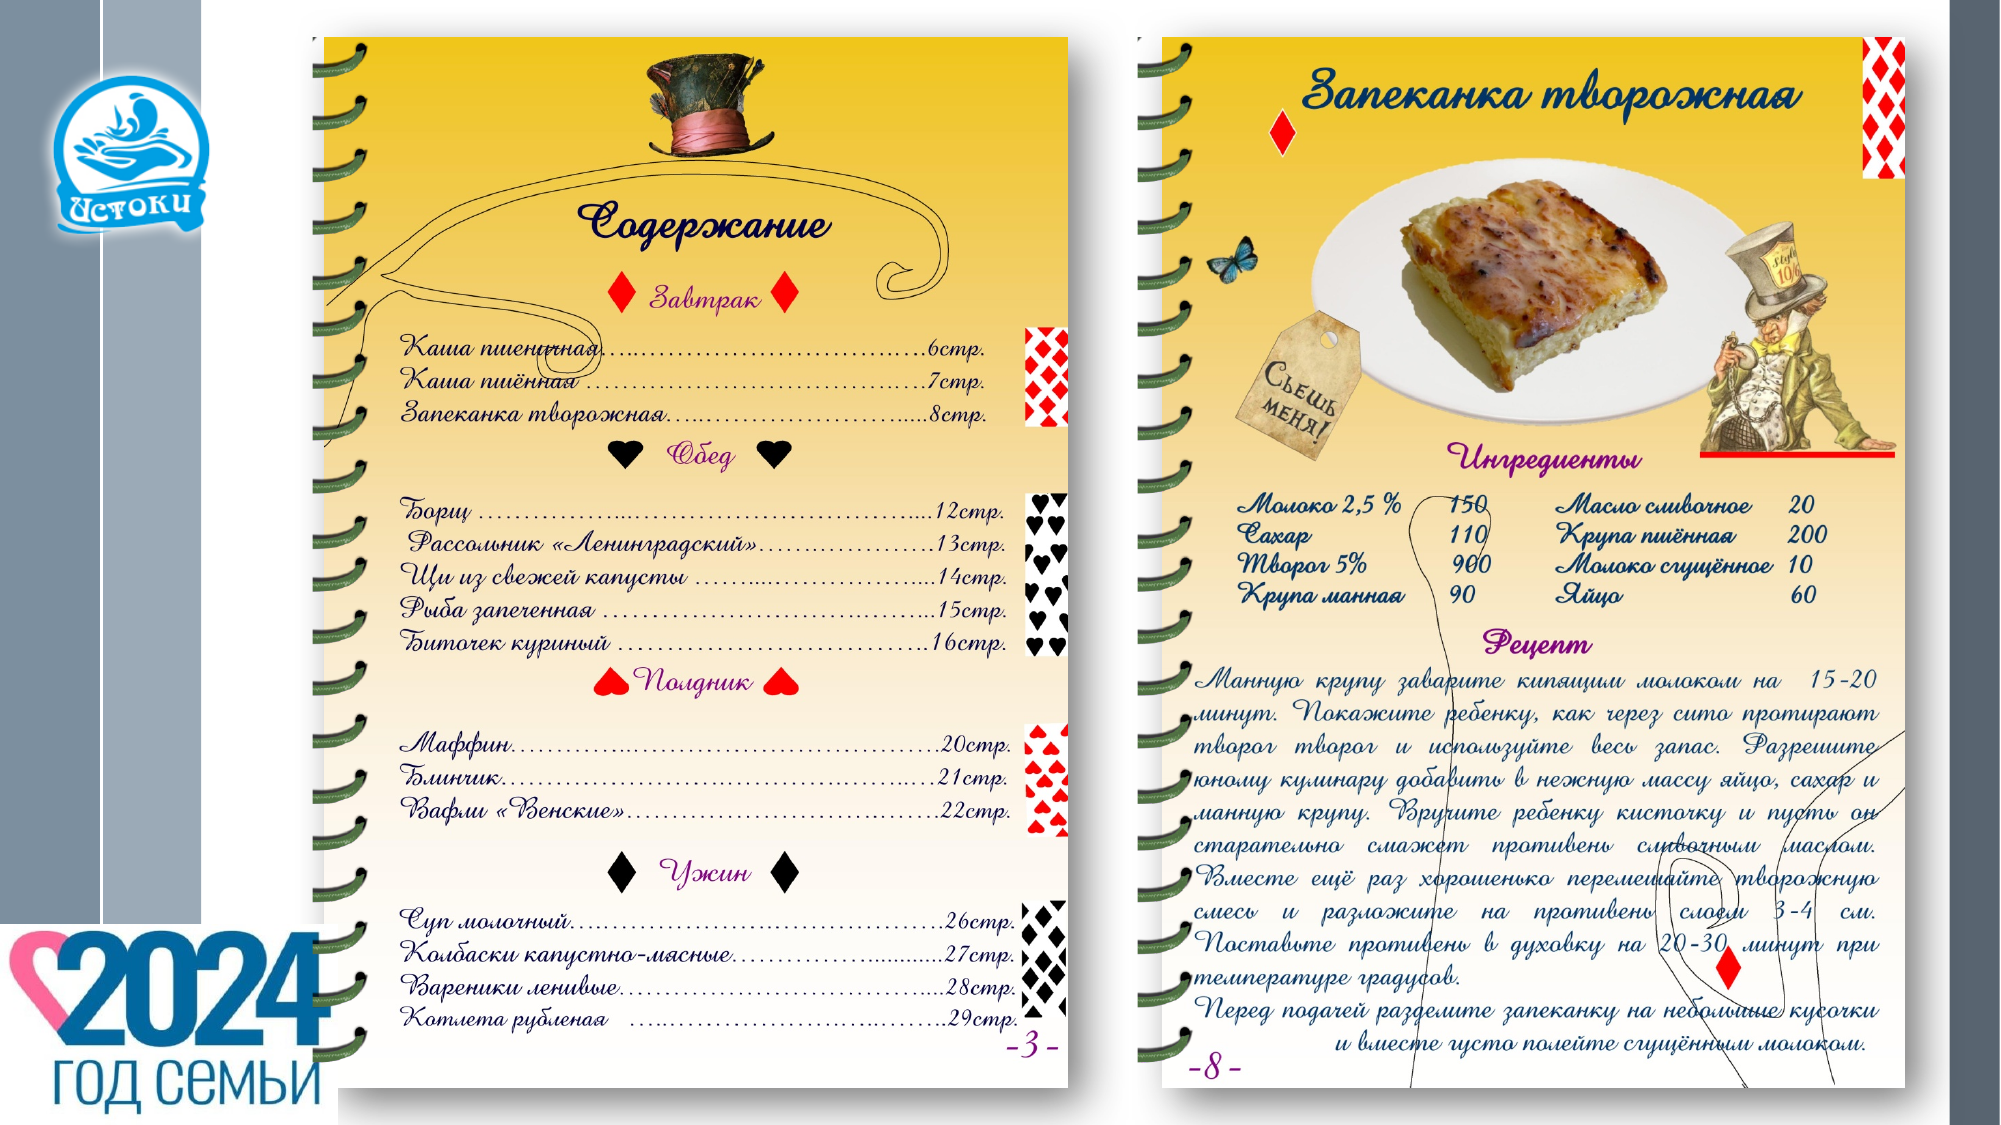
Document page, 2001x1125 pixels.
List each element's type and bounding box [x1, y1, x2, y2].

picture [37, 62, 226, 251]
picture [1137, 37, 1906, 1088]
picture [0, 37, 1068, 1125]
